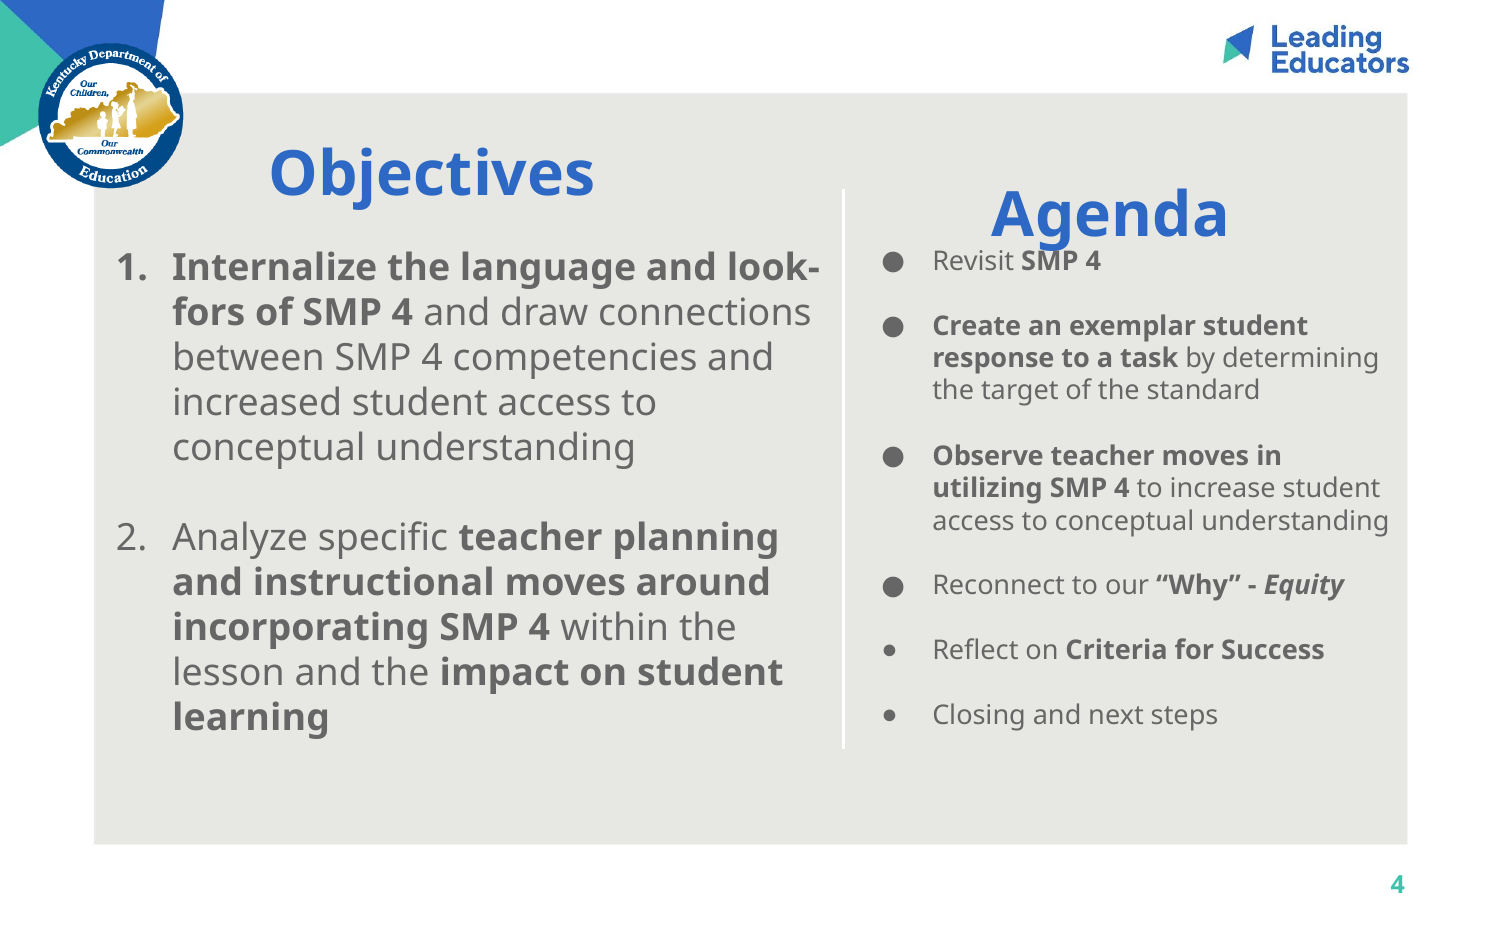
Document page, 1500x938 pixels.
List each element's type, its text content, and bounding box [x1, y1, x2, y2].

picture [0, 0, 1500, 938]
text_box 4 [1149, 849, 1480, 922]
text_box Internalize the language and look-fors of SMP 4 and draw connections between SMP 4 competencies and increased student access to conceptual understanding Analyze specific teacher planning and instructional moves around incorporating SMP 4 within the lesson and the impact on student learning [97, 242, 836, 772]
title Objectives [165, 107, 700, 234]
subtitle Agenda [991, 107, 1402, 249]
text_box Revisit SMP 4 Create an exemplar student response to a task by determining the target of the standard Observe teacher moves in utilizing SMP 4 to increase student access to conceptual understanding Reconnect to our “Why” - Equity Reflect on Criteria for Success Closing and next steps [857, 243, 1391, 699]
